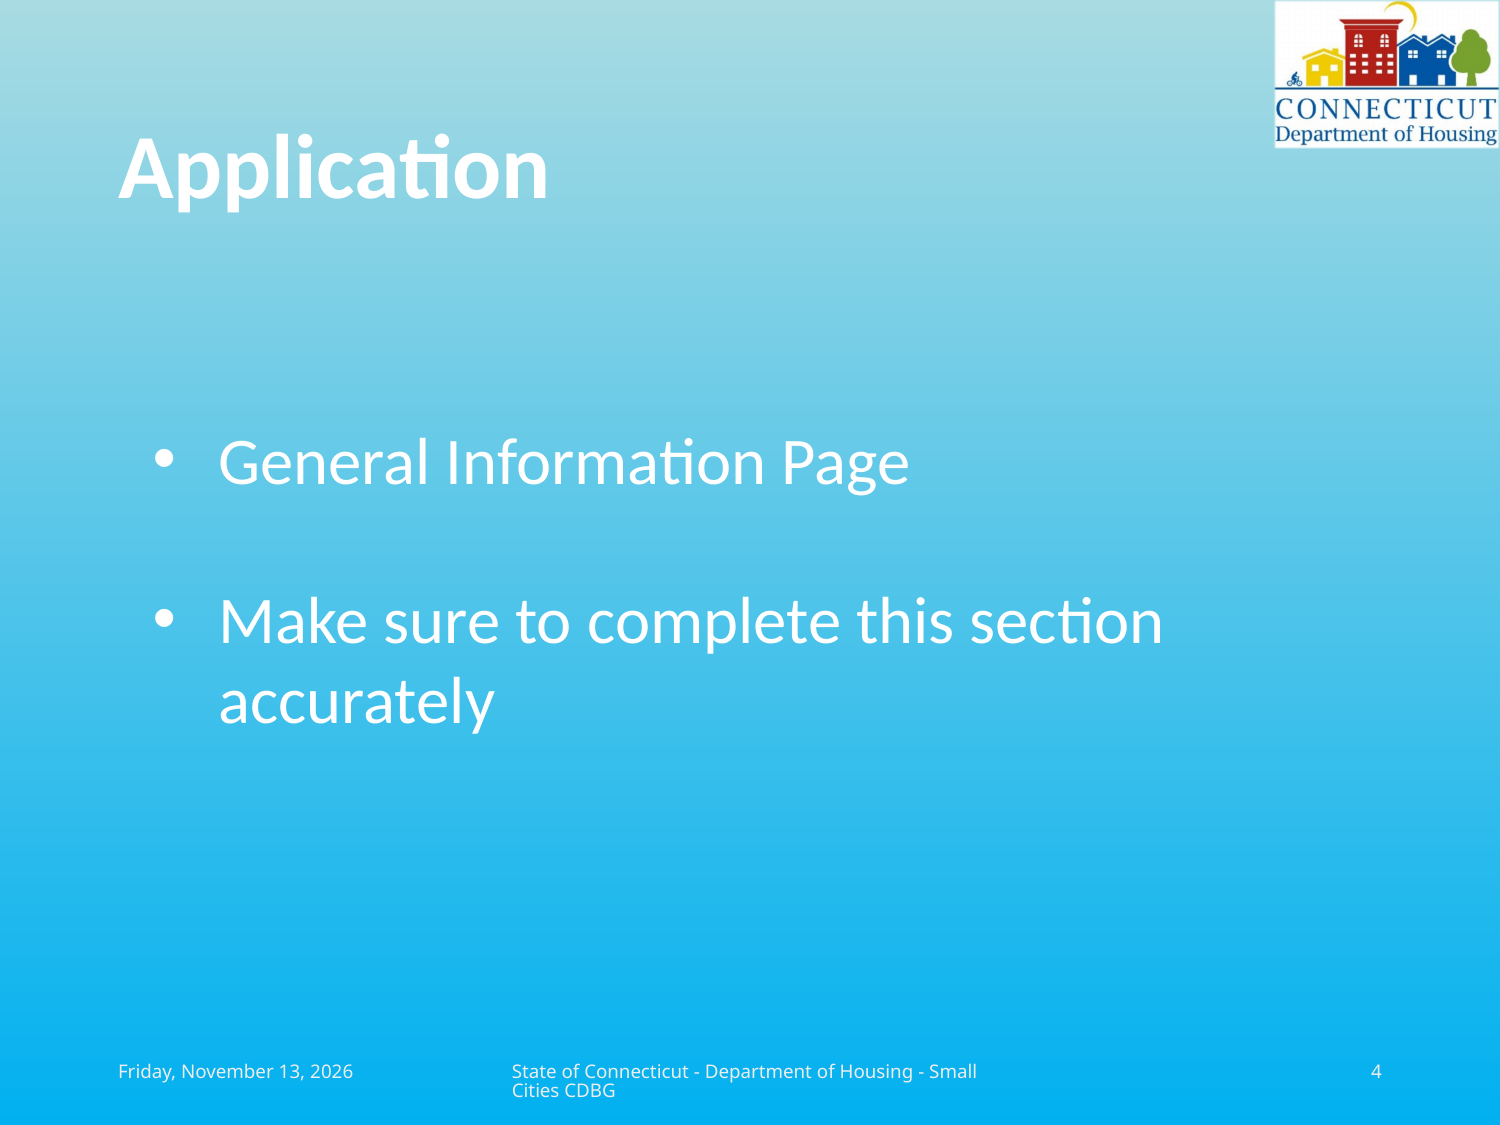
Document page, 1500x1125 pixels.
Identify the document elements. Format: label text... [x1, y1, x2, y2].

title Application [103, 59, 1397, 278]
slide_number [103, 1042, 441, 1103]
footer State of Connecticut - Department of Housing - Small Cities CDBG [496, 1042, 1004, 1103]
list General Information Page Make sure to complete this section accurately [137, 249, 1397, 1014]
picture [1273, 0, 1500, 150]
slide_number 4 [1059, 1042, 1397, 1103]
